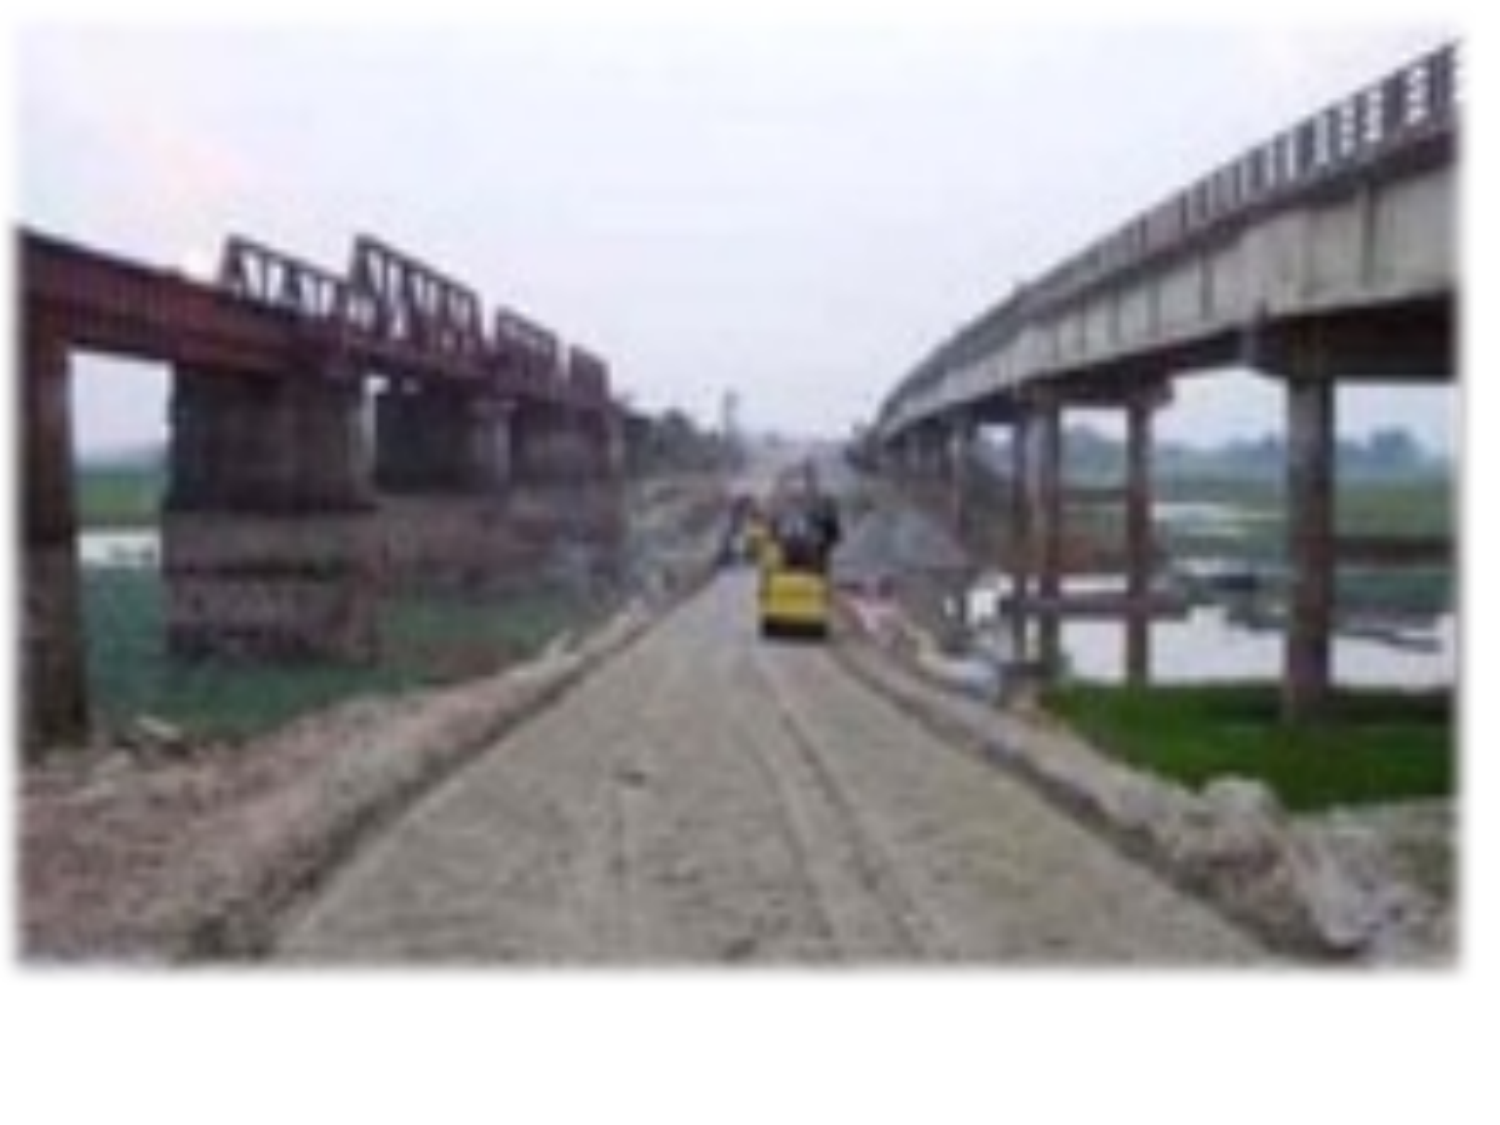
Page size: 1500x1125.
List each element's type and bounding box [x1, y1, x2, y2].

picture [0, 6, 1476, 988]
